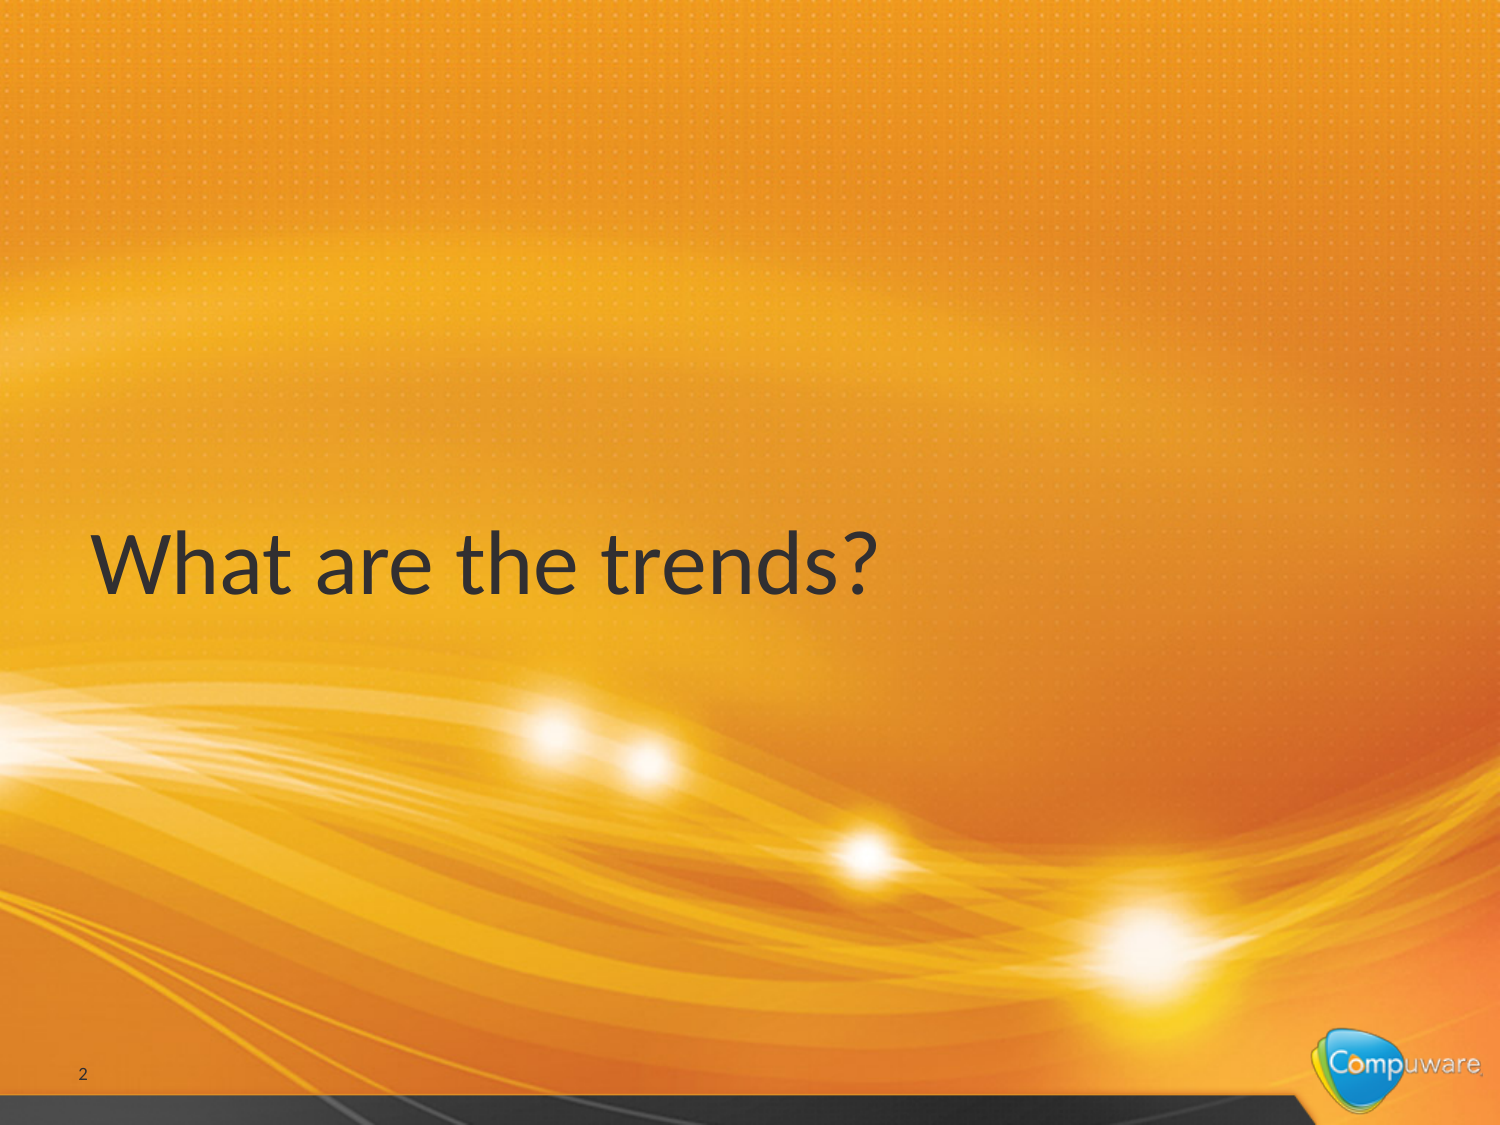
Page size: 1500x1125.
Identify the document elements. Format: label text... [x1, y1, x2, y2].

slide_number 2 [78, 1042, 206, 1103]
picture [0, 0, 1500, 1125]
title What are the trends? [74, 77, 1426, 713]
